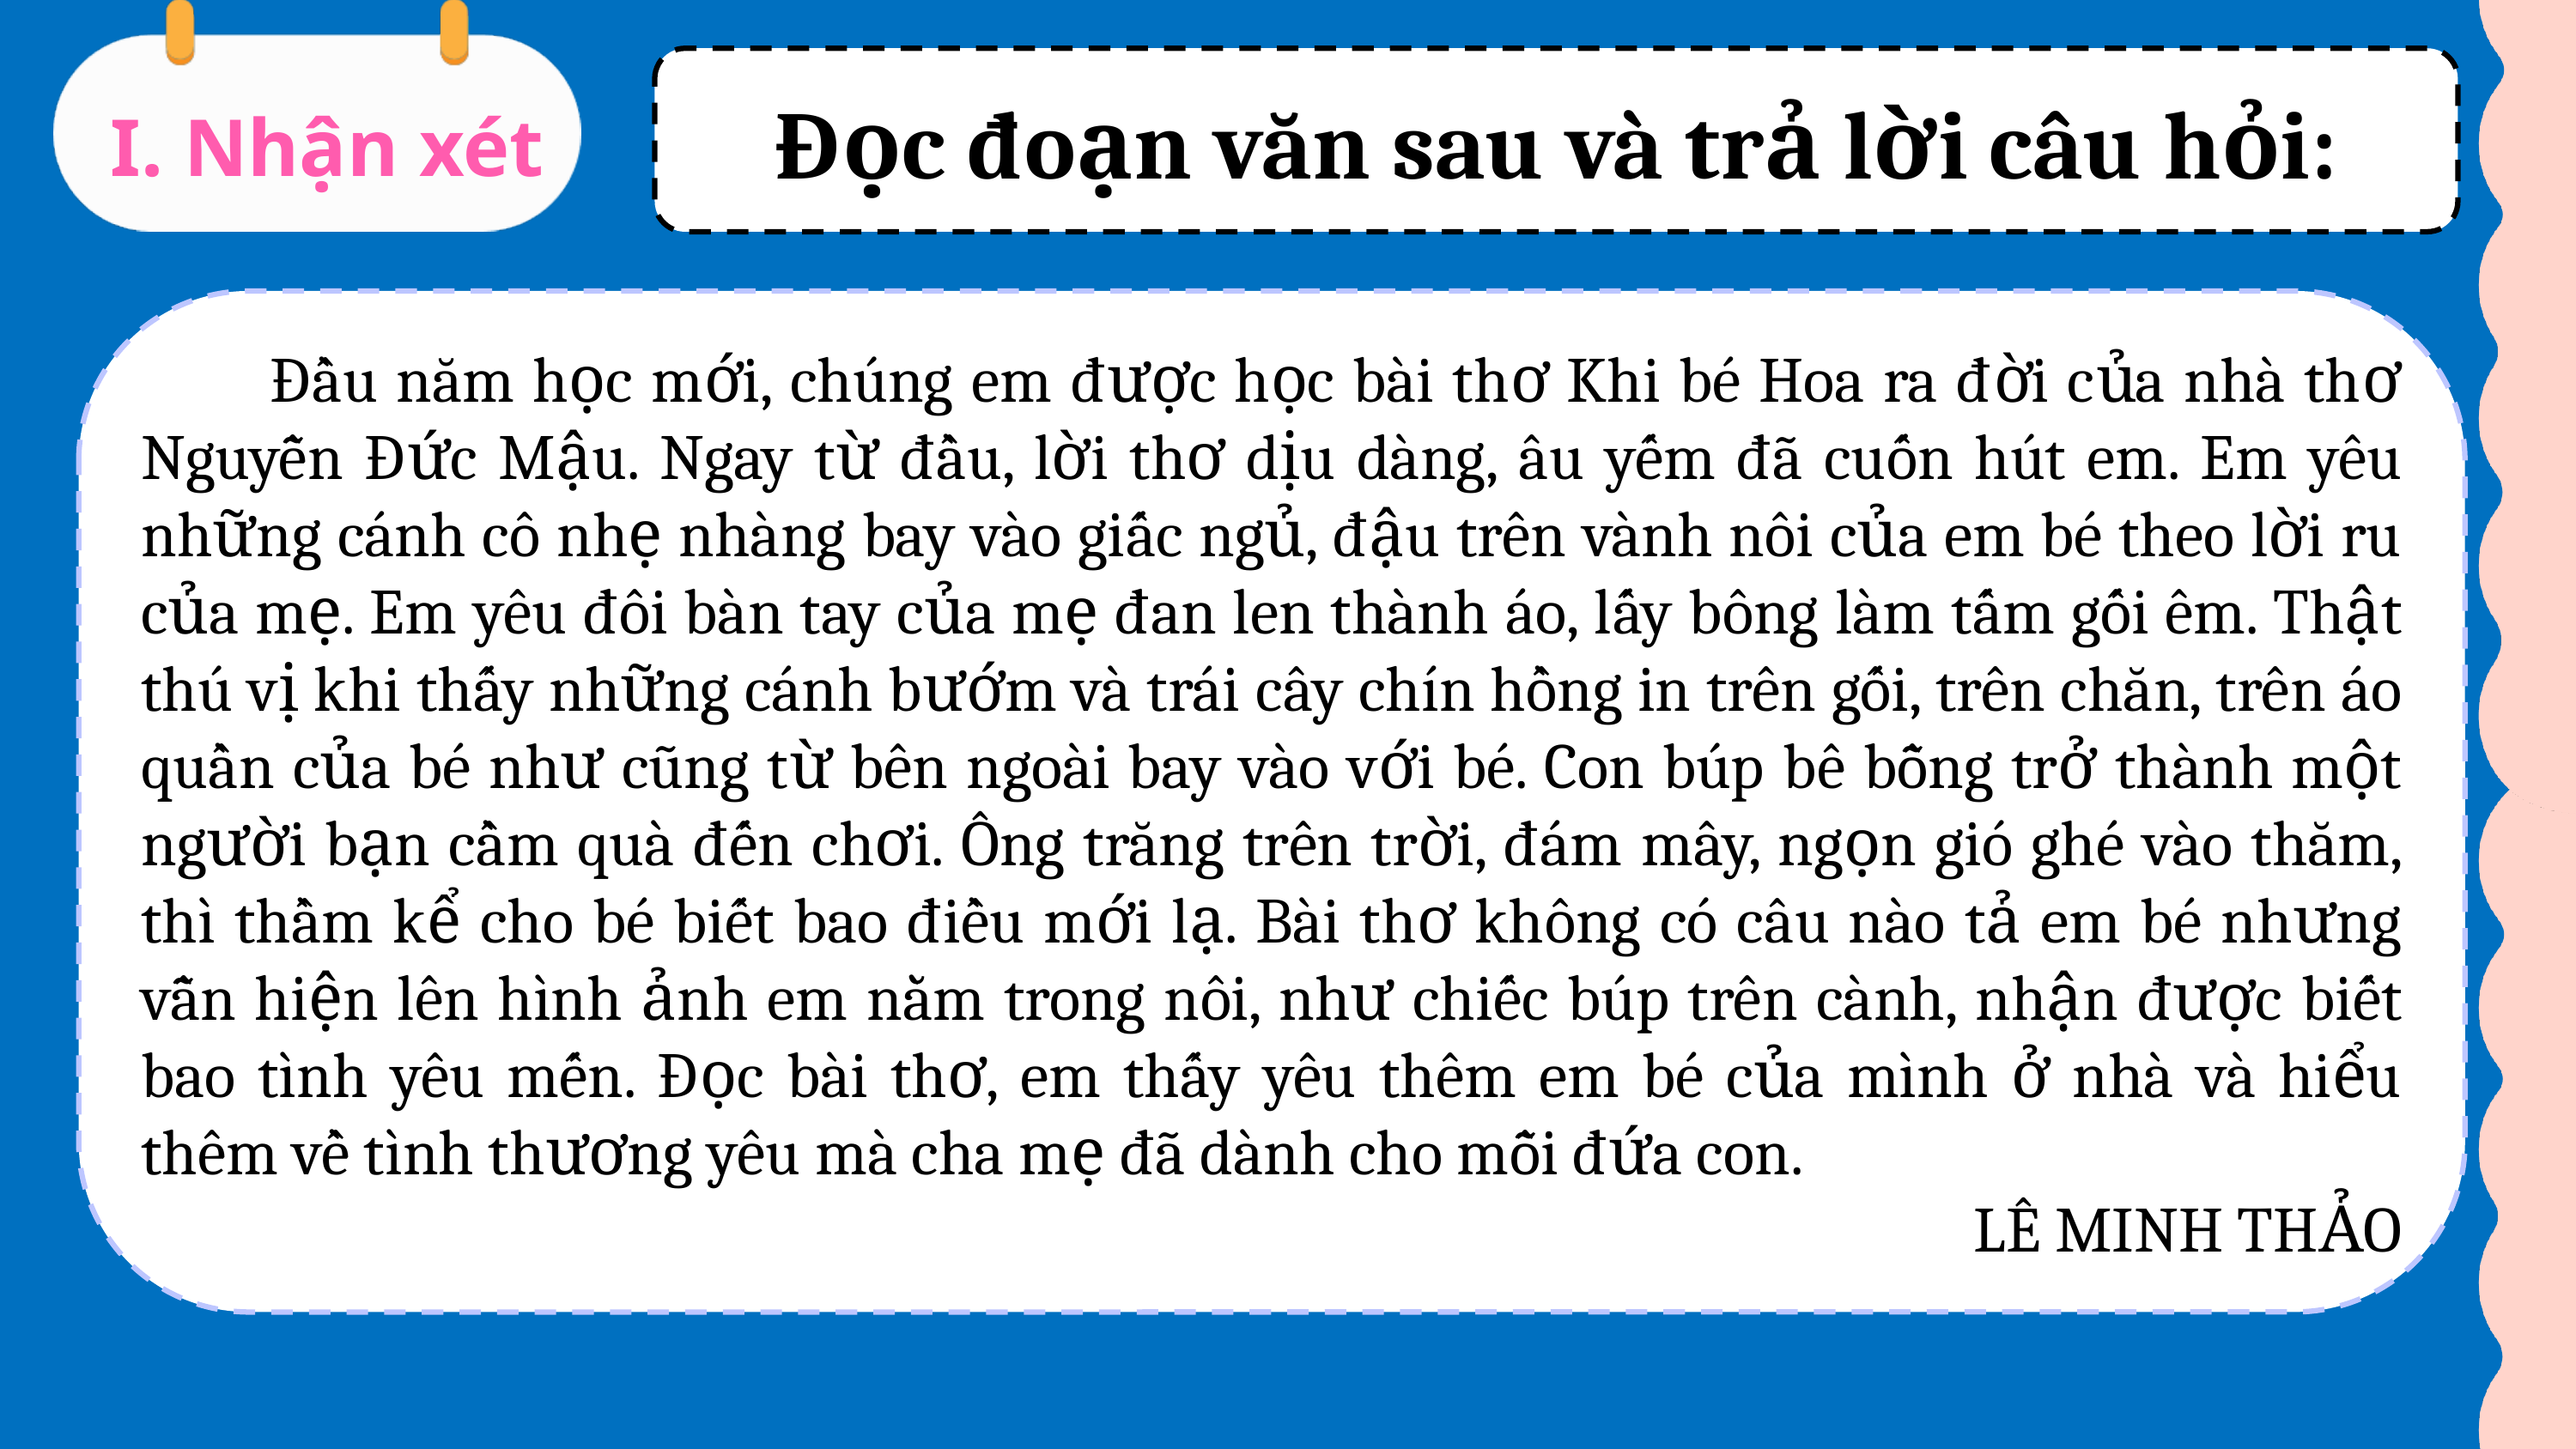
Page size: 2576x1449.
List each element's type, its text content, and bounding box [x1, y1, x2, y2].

text_box [2472, 0, 2576, 836]
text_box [53, 0, 581, 233]
text_box Đầu năm học mới, chúng em được học bài thơ Khi bé Hoa ra đời của nhà thơ Nguyễn Đức Mậu. Ngay từ đầu, lời thơ dịu dàng, âu yếm đã cuốn hút em. Em yêu những cánh cô nhẹ nhàng bay vào giấc ngủ, đậu trên vành nôi của em bé theo lời ru của mẹ. Em yêu đôi bàn tay của mẹ đan len thành áo, lấy bông làm tấm gối êm. Thật thú vị khi thấy những cánh bướm và trái cây chín hồng in trên gối, trên chăn, trên áo quần của bé như cũng từ bên ngoài bay vào với bé. Con búp bê bỗng trở thành một người bạn cầm quà đến chơi. Ông trăng trên trời, đám mây, ngọn gió ghé vào thăm, thì thầm kể cho bé biết bao điều mới lạ. Bài thơ không có câu nào tả em bé nhưng vẫn hiện lên hình ảnh em nằm trong nôi, như chiếc búp trên cành, nhận được biết bao tình yêu mến. Đọc bài thơ, em thấy yêu thêm em bé của mình ở nhà và hiểu thêm về tình thương yêu mà cha mẹ đã dành cho mỗi đứa con. LÊ MINH THẢO [76, 288, 2467, 1314]
text_box [2472, 836, 2576, 1449]
text_box Đọc đoạn văn sau và trả lời câu hỏi: [653, 46, 2460, 234]
